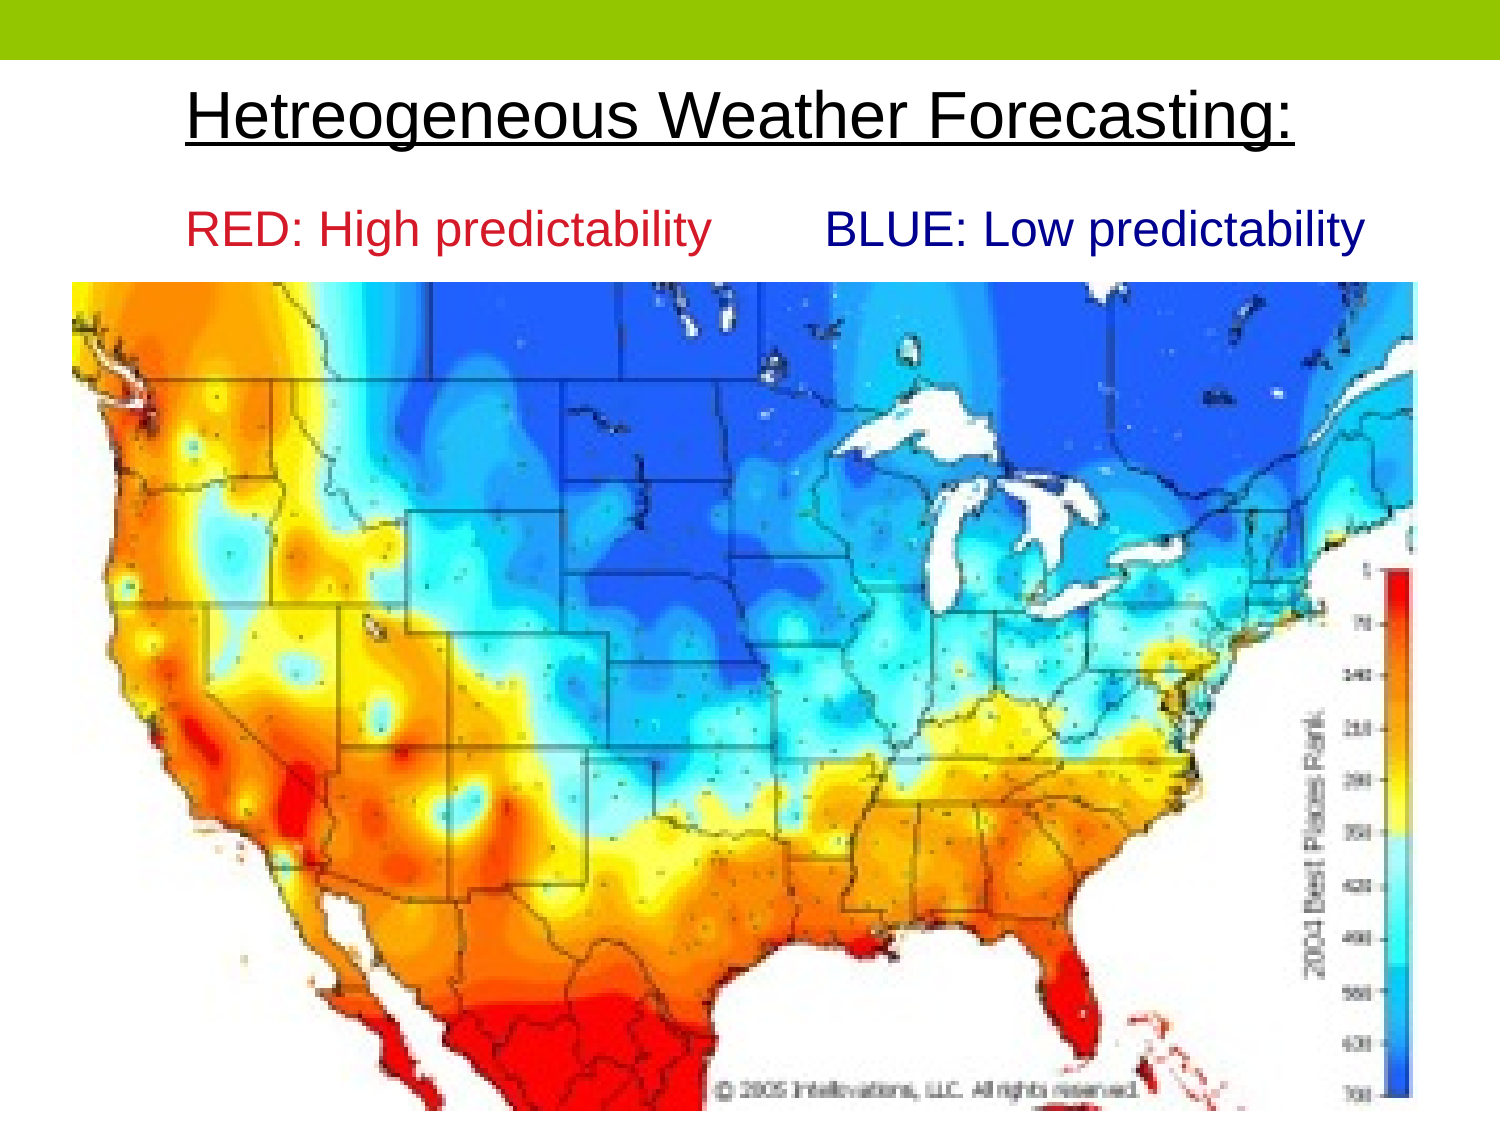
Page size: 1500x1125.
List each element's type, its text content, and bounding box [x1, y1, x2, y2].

text_box Hetreogeneous Weather Forecasting: RED: High predictability BLUE: Low predictability [170, 64, 1381, 265]
picture [72, 282, 1418, 1111]
